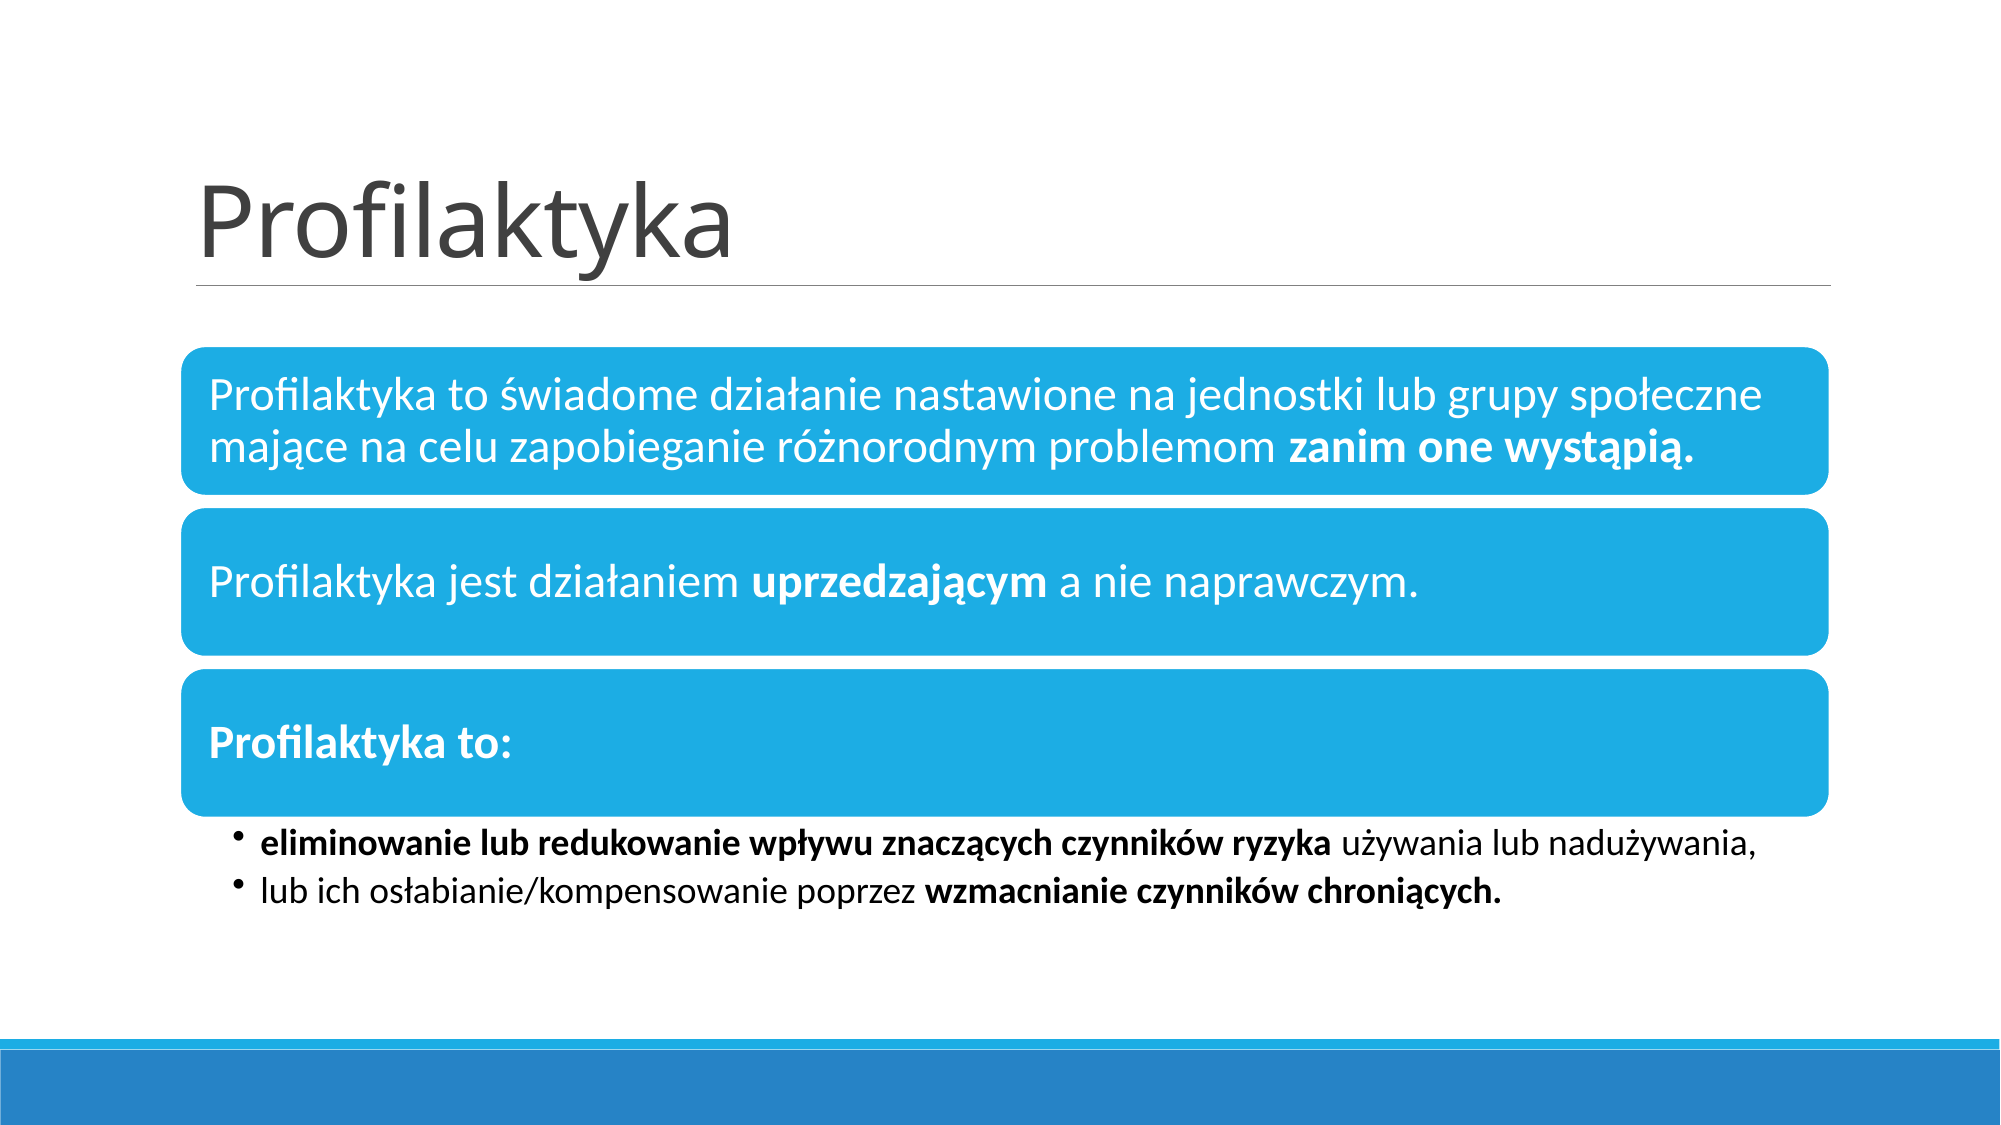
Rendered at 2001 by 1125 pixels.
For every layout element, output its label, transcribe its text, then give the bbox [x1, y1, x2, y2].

title Profilaktyka [180, 47, 1830, 285]
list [179, 302, 1831, 964]
